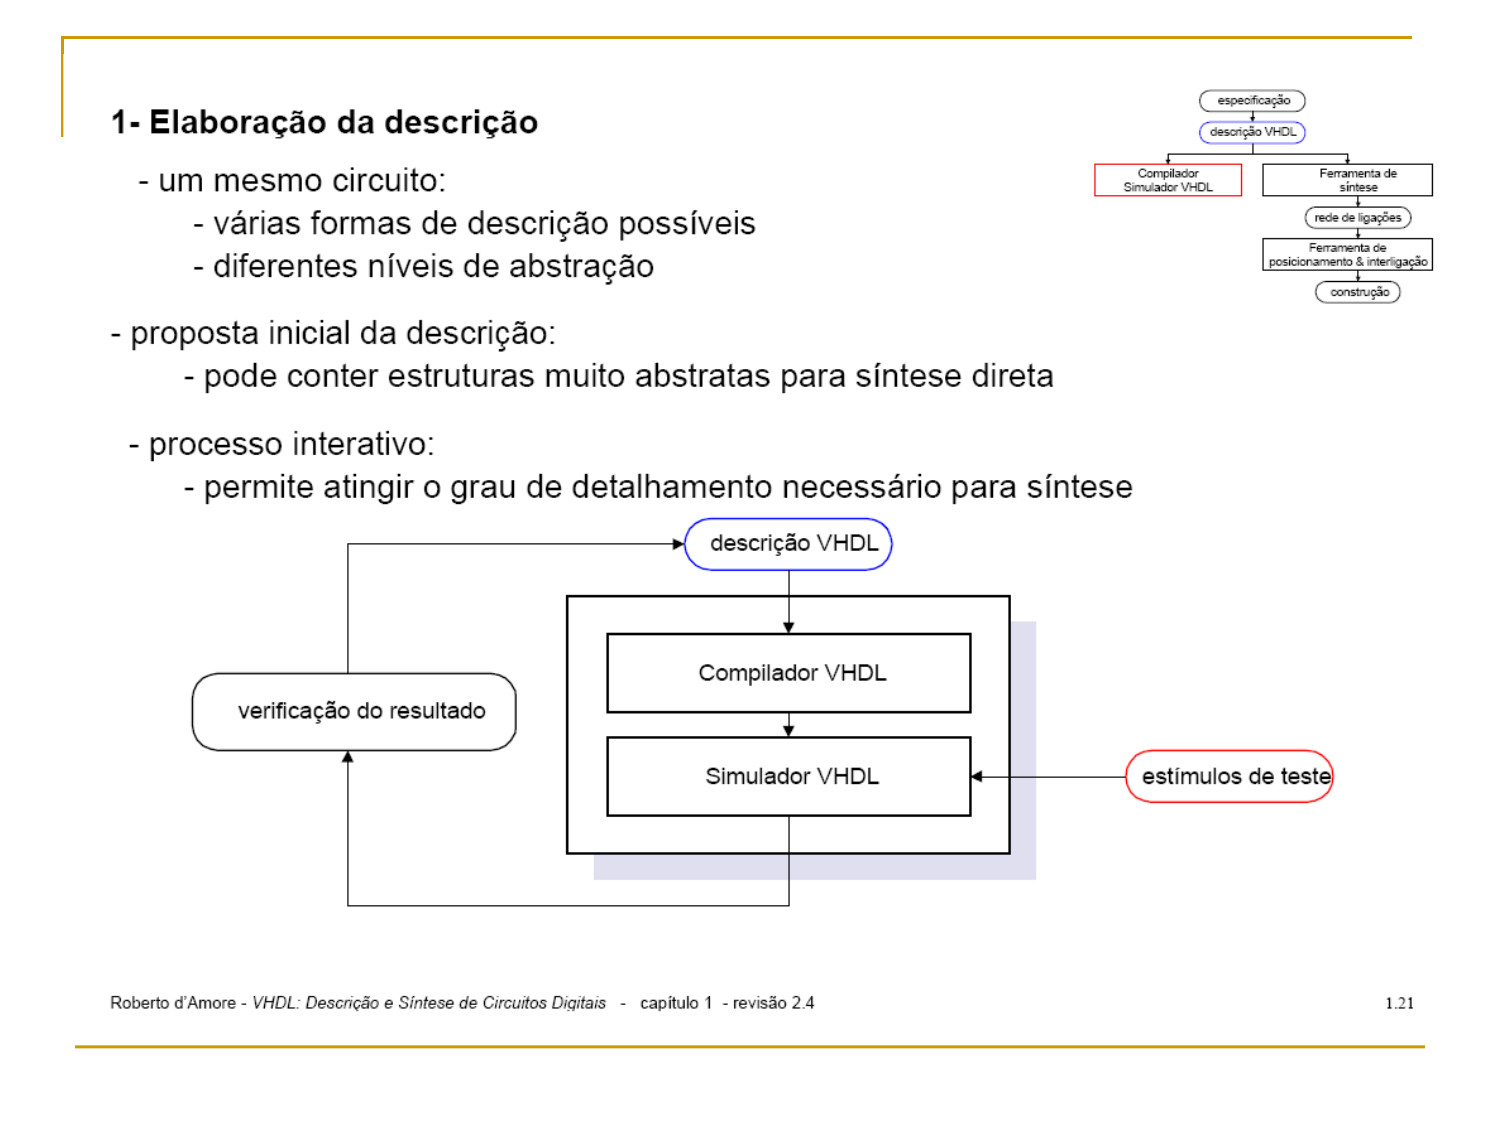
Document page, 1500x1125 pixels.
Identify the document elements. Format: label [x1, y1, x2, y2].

picture [63, 54, 1459, 1037]
